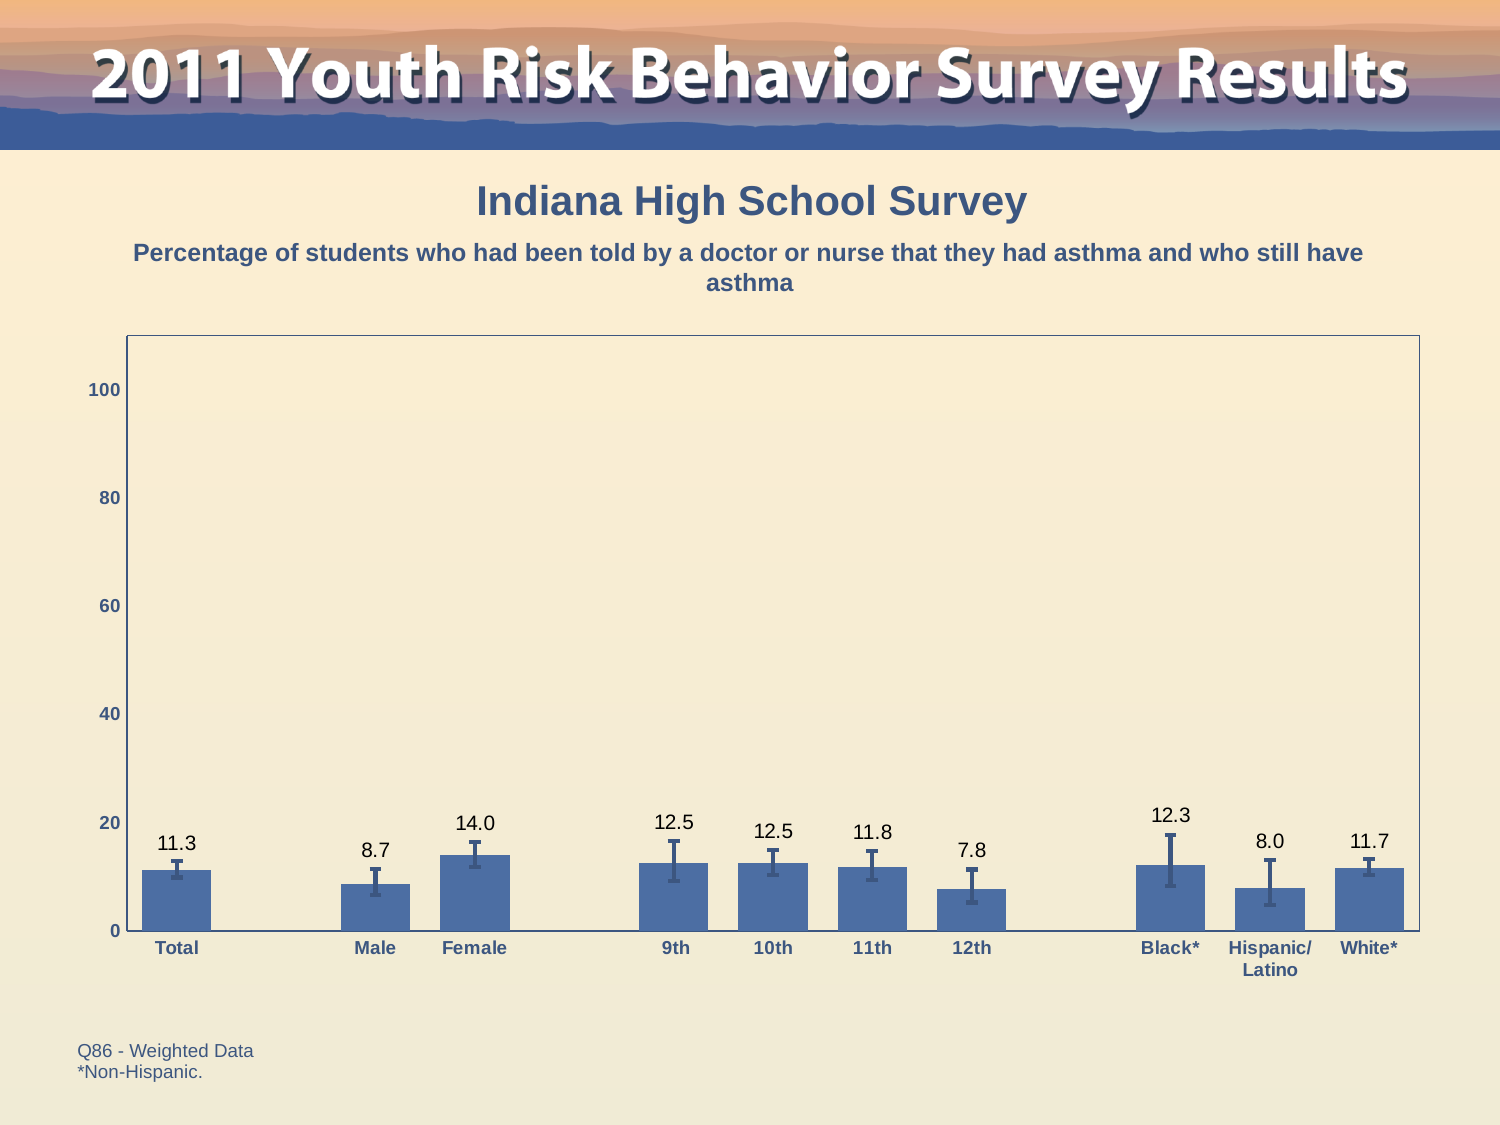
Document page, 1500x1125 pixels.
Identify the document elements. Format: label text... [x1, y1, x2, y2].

text_box Indiana High School Survey [2, 166, 1500, 232]
picture [0, 0, 1500, 150]
text_box *Non-Hispanic. [62, 1052, 1105, 1072]
text_box Percentage of students who had been told by a doctor or nurse that they had asthma and who still have asthma [83, 229, 1417, 304]
text_box Q86 - Weighted Data [62, 1031, 1105, 1052]
chart [37, 312, 1451, 1013]
text_box [62, 1072, 1105, 1111]
